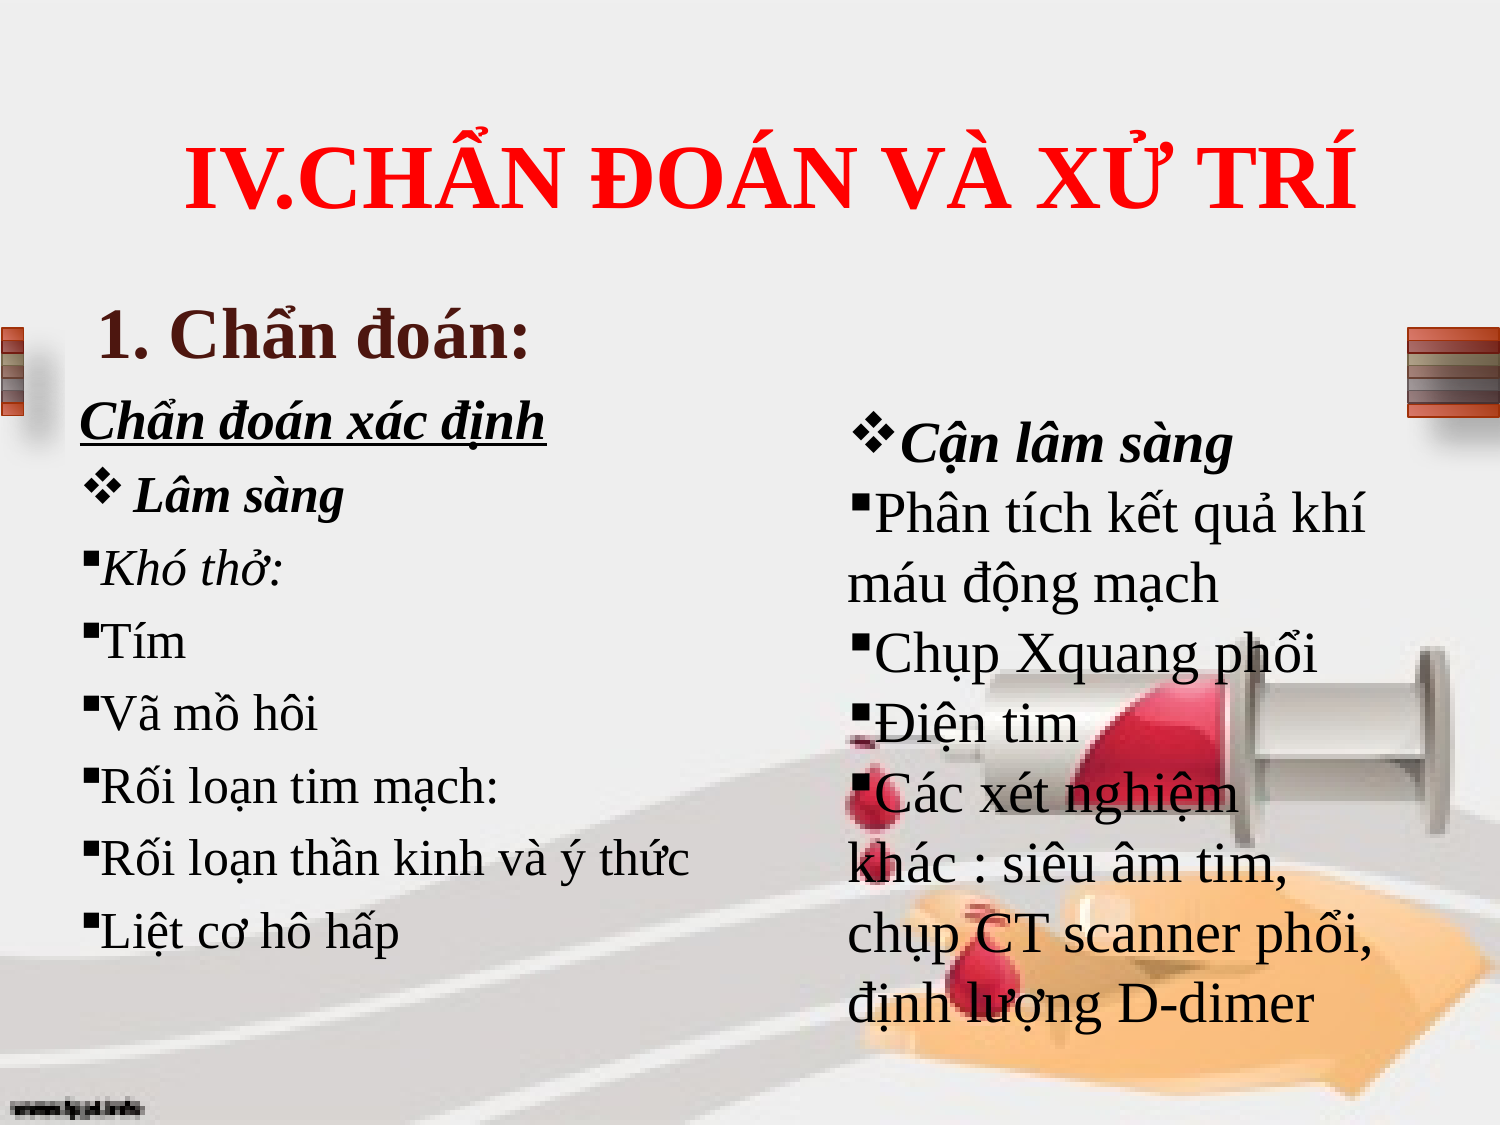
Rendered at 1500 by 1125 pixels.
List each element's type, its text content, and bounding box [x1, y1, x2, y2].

list 1. Chẩn đoán: Chẩn đoán xác định Lâm sàng Khó thở: Tím Vã mồ hôi Rối loạn tim mạch: Rối loạn thần kinh và ý thức Liệt cơ hô hấp [64, 278, 747, 972]
picture [0, 0, 1500, 1125]
text_box Cận lâm sàng Phân tích kết quả khí máu động mạch Chụp Xquang phổi Điện tim Các xét nghiệm khác : siêu âm tim, chụp CT scanner phổi, định lượng D-dimer [832, 397, 1396, 1042]
title IV.CHẨN ĐOÁN VÀ XỬ TRÍ [140, 46, 1404, 235]
